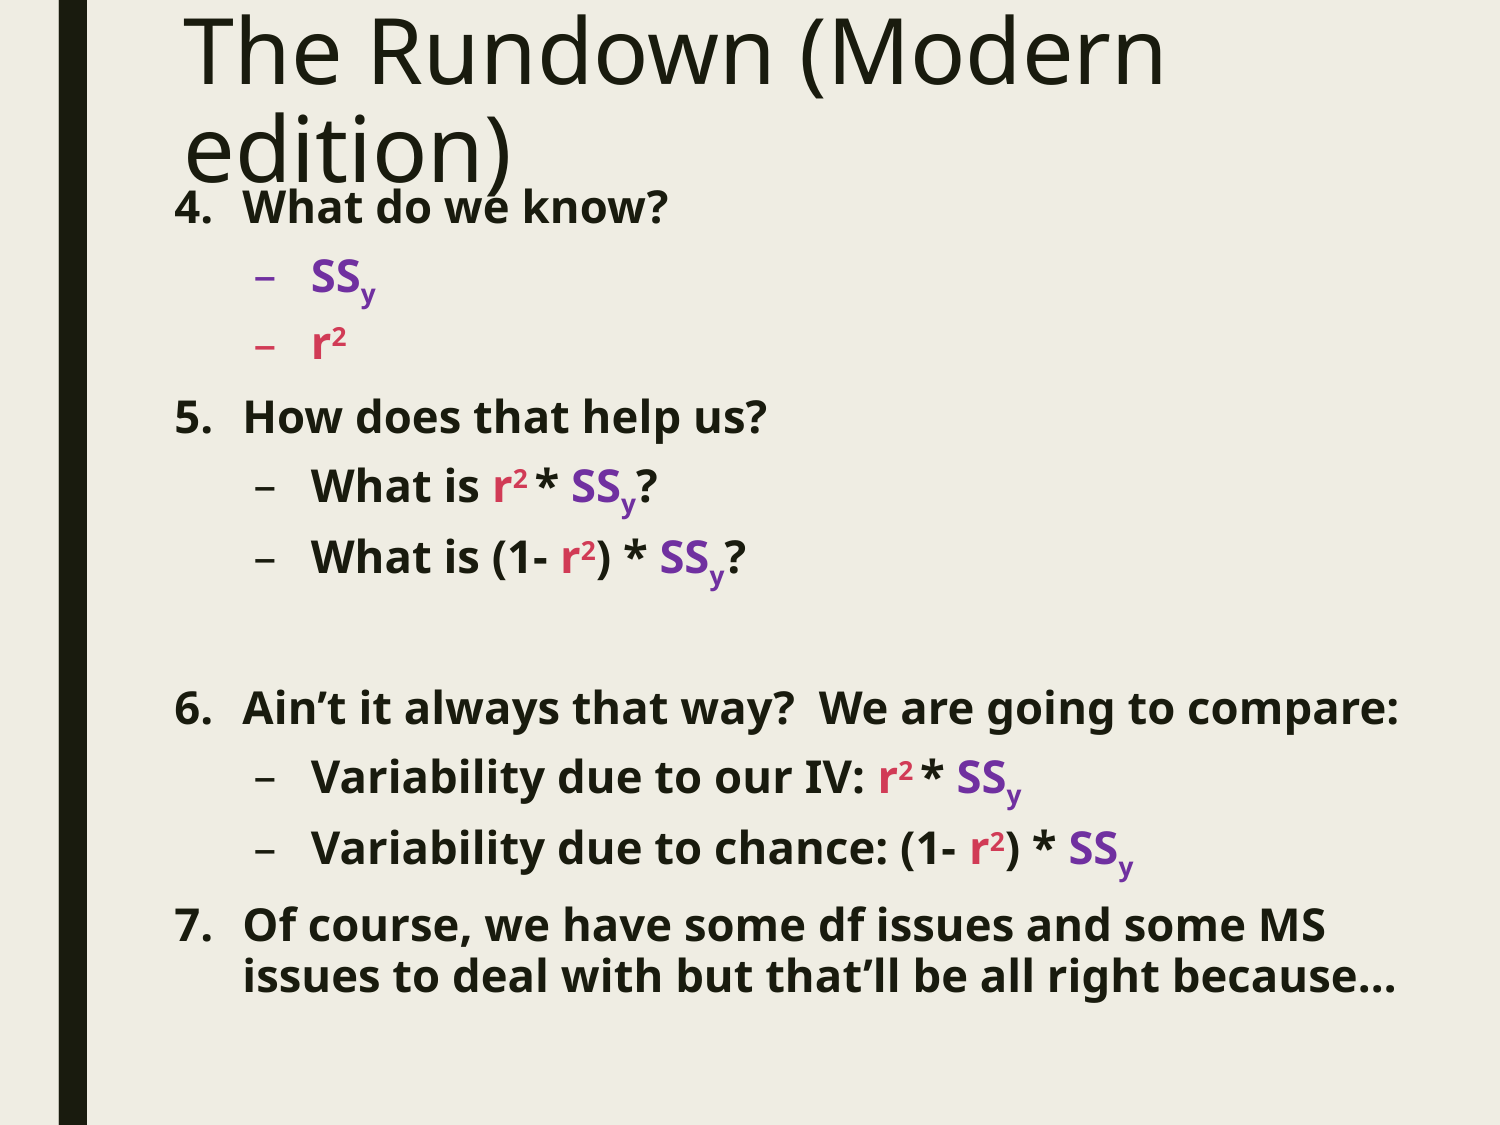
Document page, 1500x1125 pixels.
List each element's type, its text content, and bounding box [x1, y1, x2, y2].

title The Rundown (Modern edition) [168, 0, 1400, 174]
list What do we know? SSy r2 How does that help us? What is r2 * SSy? What is (1- r2) * SSy? Ain’t it always that way? We are going to compare: Variability due to our IV: r2 * SSy Variability due to chance: (1- r2) * SSy Of course, we have some df issues and some MS issues to deal with but that’ll be all right because… [159, 174, 1425, 1100]
